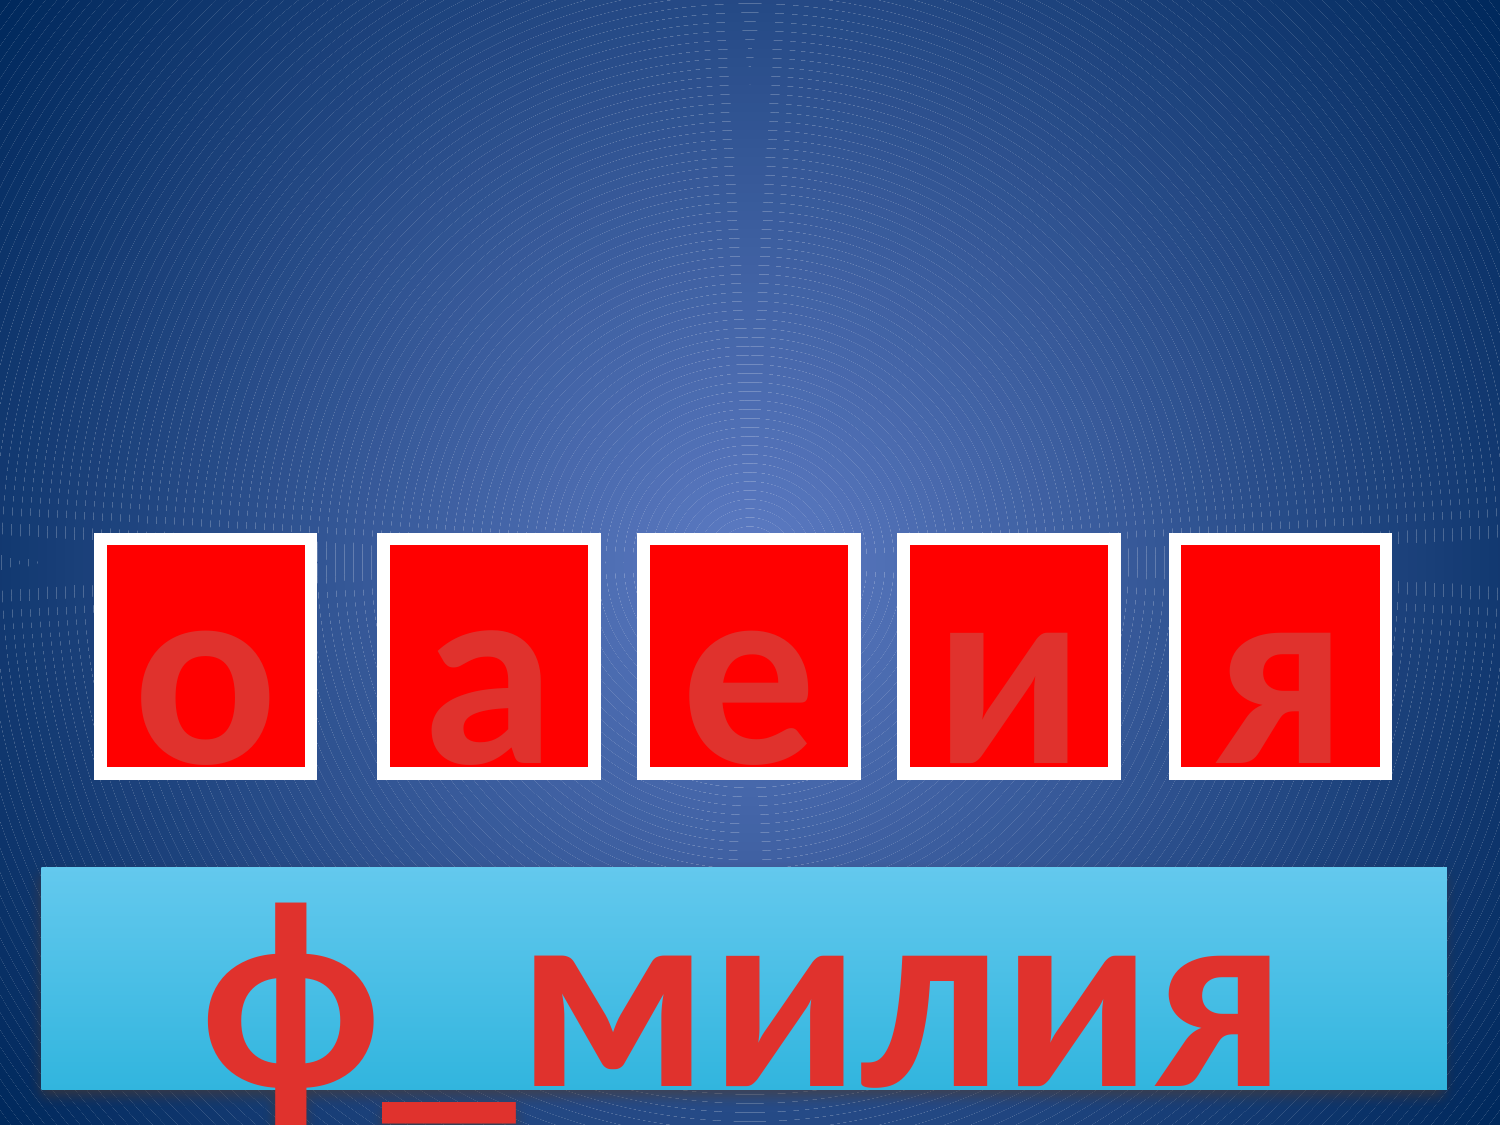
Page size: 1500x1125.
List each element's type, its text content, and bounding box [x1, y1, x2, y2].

text_box ф_милия [41, 867, 1447, 1090]
text_box е [643, 538, 855, 774]
text_box а [383, 538, 595, 774]
text_box я [1175, 538, 1387, 774]
text_box о [100, 538, 312, 774]
text_box и [903, 538, 1115, 774]
